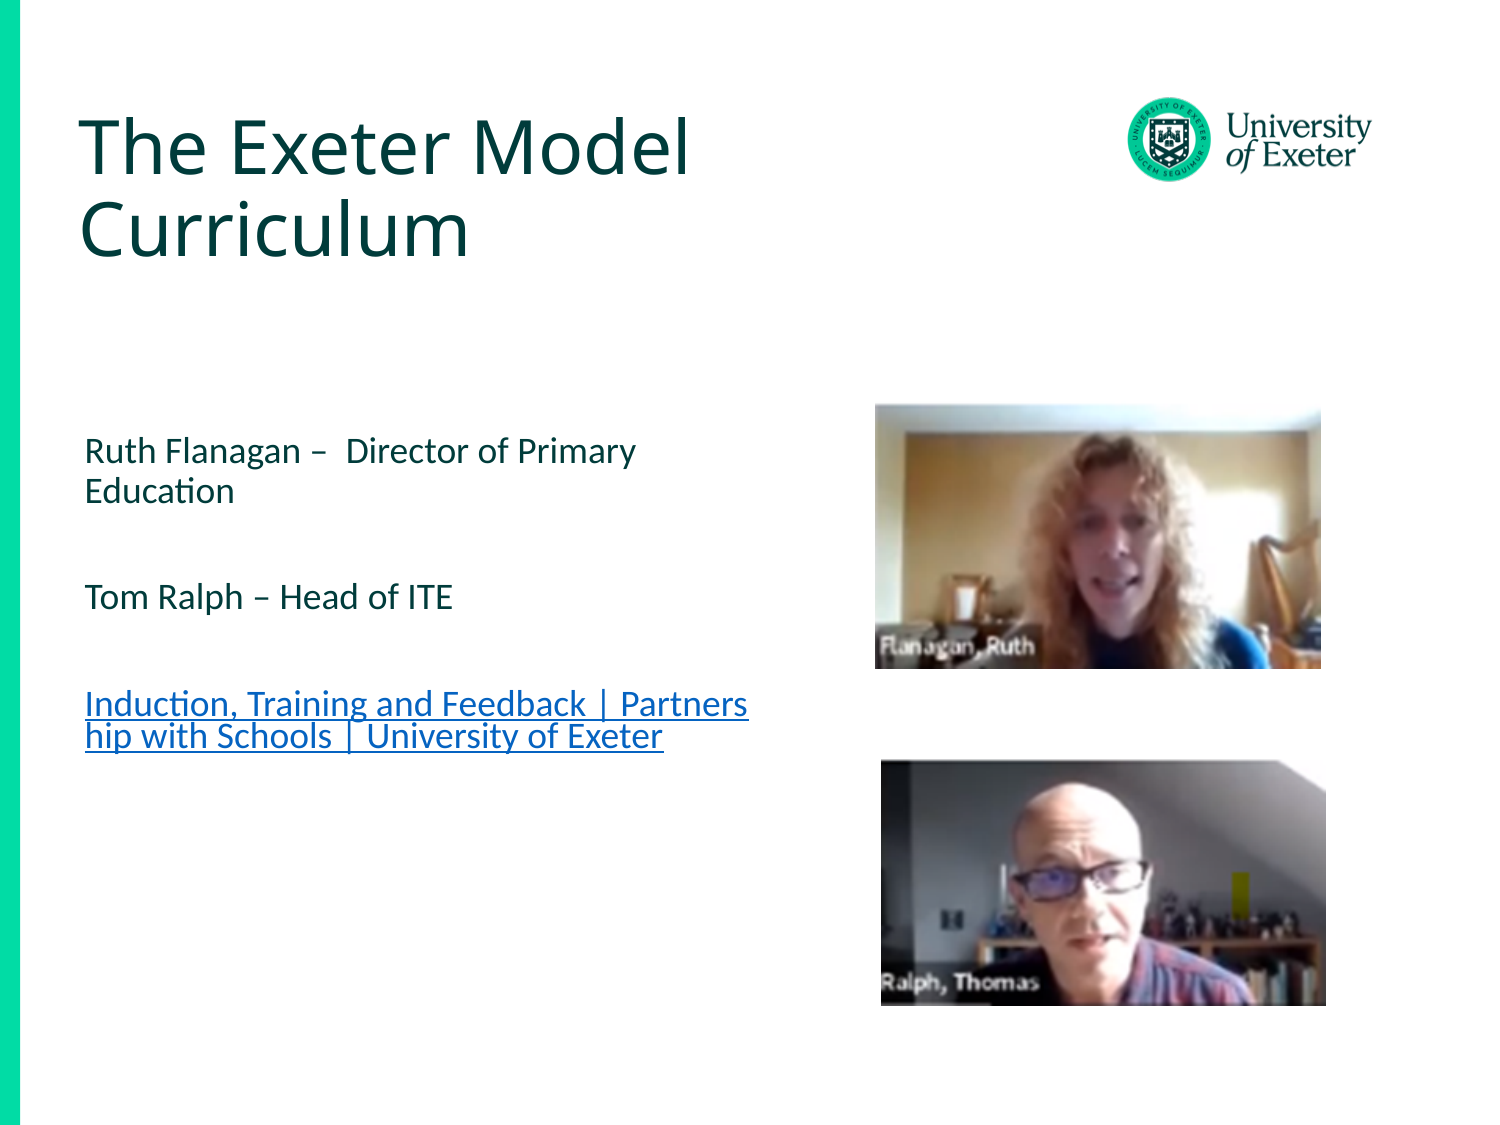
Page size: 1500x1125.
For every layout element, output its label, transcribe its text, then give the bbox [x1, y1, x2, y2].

title The Exeter Model Curriculum [64, 102, 1086, 204]
list Ruth Flanagan – Director of Primary Education Tom Ralph – Head of ITE Induction, Training and Feedback | Partnership with Schools | University of Exeter [69, 259, 766, 1043]
picture [875, 396, 1321, 669]
picture [1115, 50, 1385, 229]
picture [881, 758, 1326, 1006]
